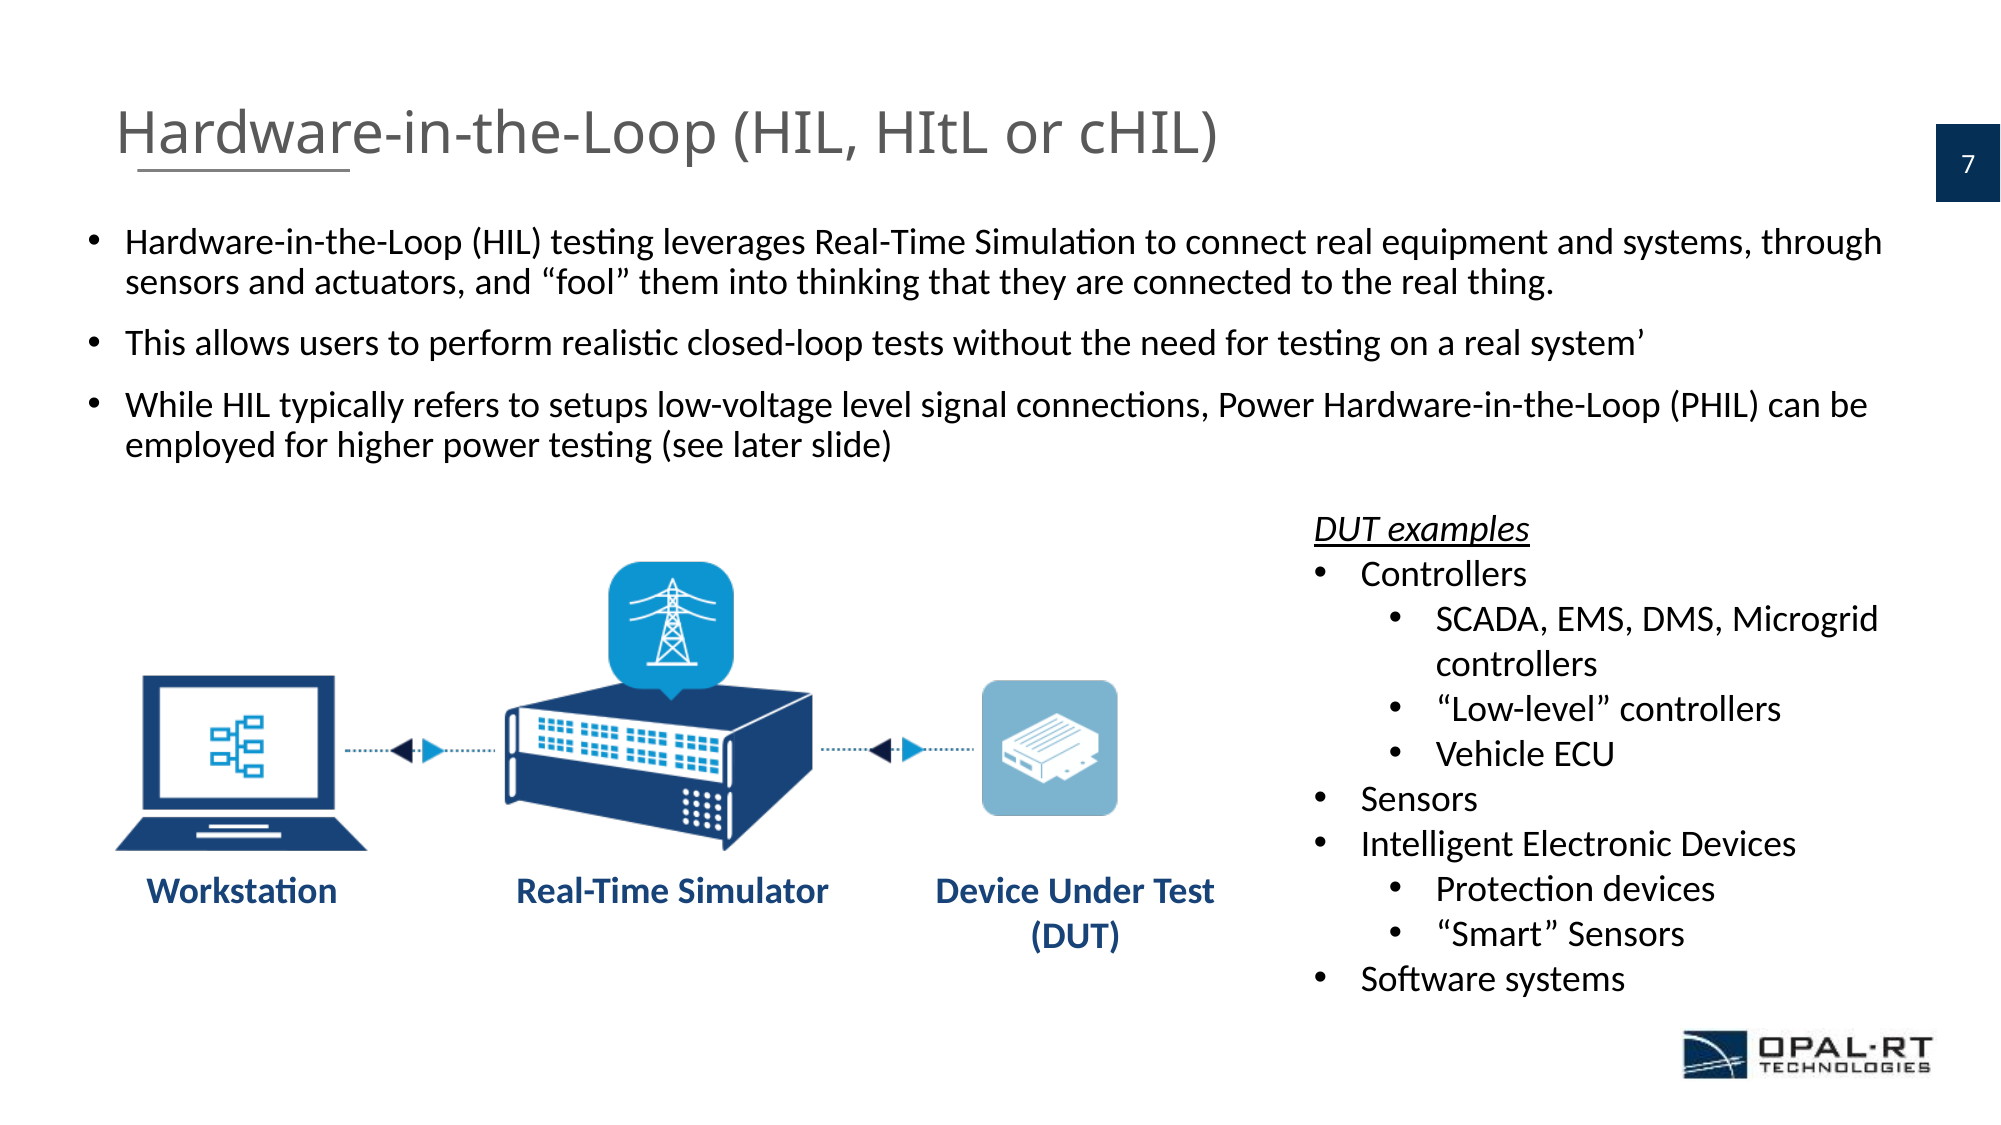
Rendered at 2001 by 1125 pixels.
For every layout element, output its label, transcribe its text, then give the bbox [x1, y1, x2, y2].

slide_number 7 [1936, 141, 2000, 202]
text_box Hardware-in-the-Loop (HIL, HItL or cHIL) [100, 53, 1937, 173]
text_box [94, 542, 1277, 911]
text_box Hardware-in-the-Loop (HIL) testing leverages Real-Time Simulation to connect real equipment and systems, through sensors and actuators, and “fool” them into thinking that they are connected to the real thing. This allows users to perform realistic closed-loop tests without the need for testing on a real system’ While HIL typically refers to setups low-voltage level signal connections, Power Hardware-in-the-Loop (PHIL) can be employed for higher power testing (see later slide) [72, 214, 1949, 999]
text_box DUT examples Controllers SCADA, EMS, DMS, Microgrid controllers “Low-level” controllers Vehicle ECU Sensors Intelligent Electronic Devices Protection devices “Smart” Sensors Software systems [1299, 496, 1957, 1007]
picture [1680, 1028, 1937, 1082]
